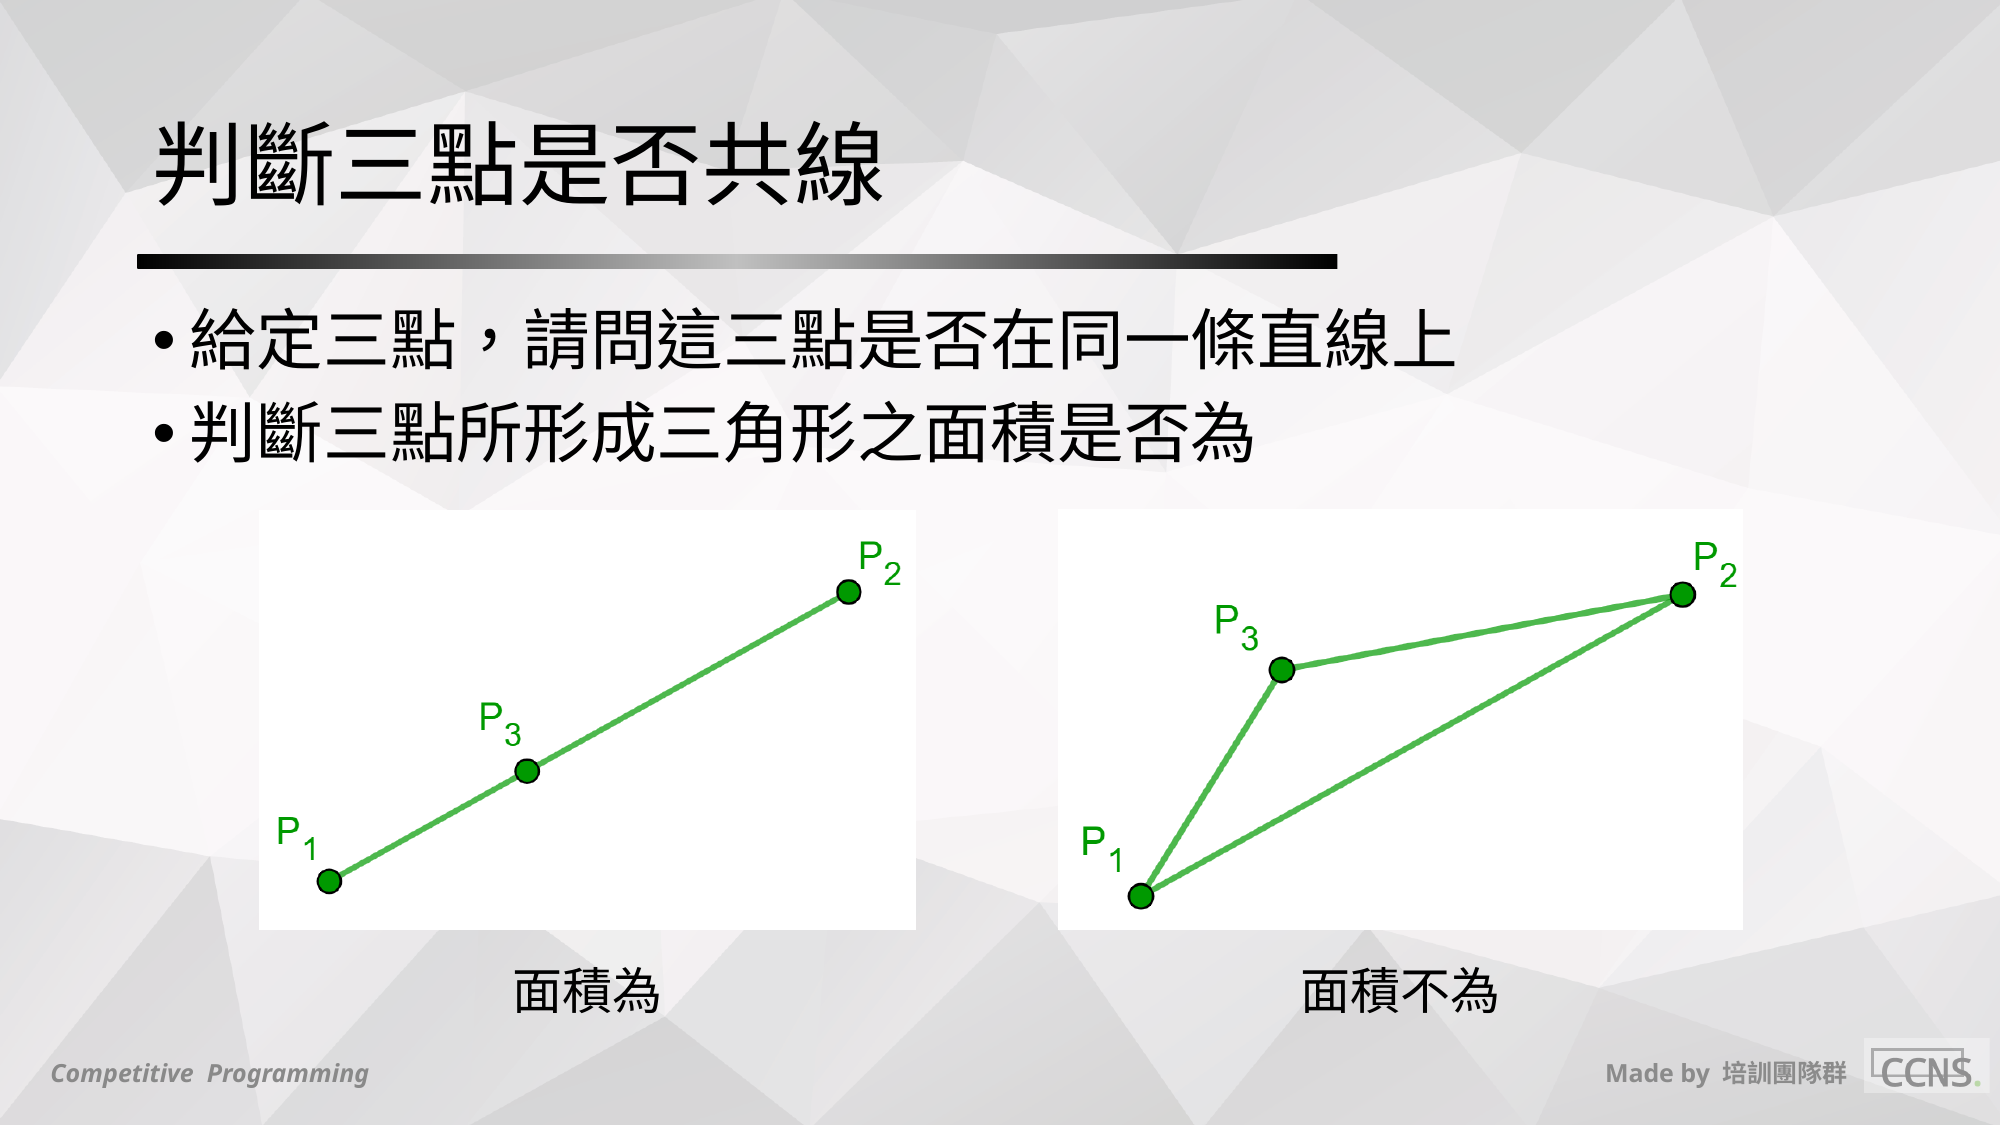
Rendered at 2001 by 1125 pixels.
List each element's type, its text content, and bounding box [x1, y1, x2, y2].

picture [0, 0, 2000, 1125]
title 判斷三點是否共線 [137, 59, 1863, 278]
